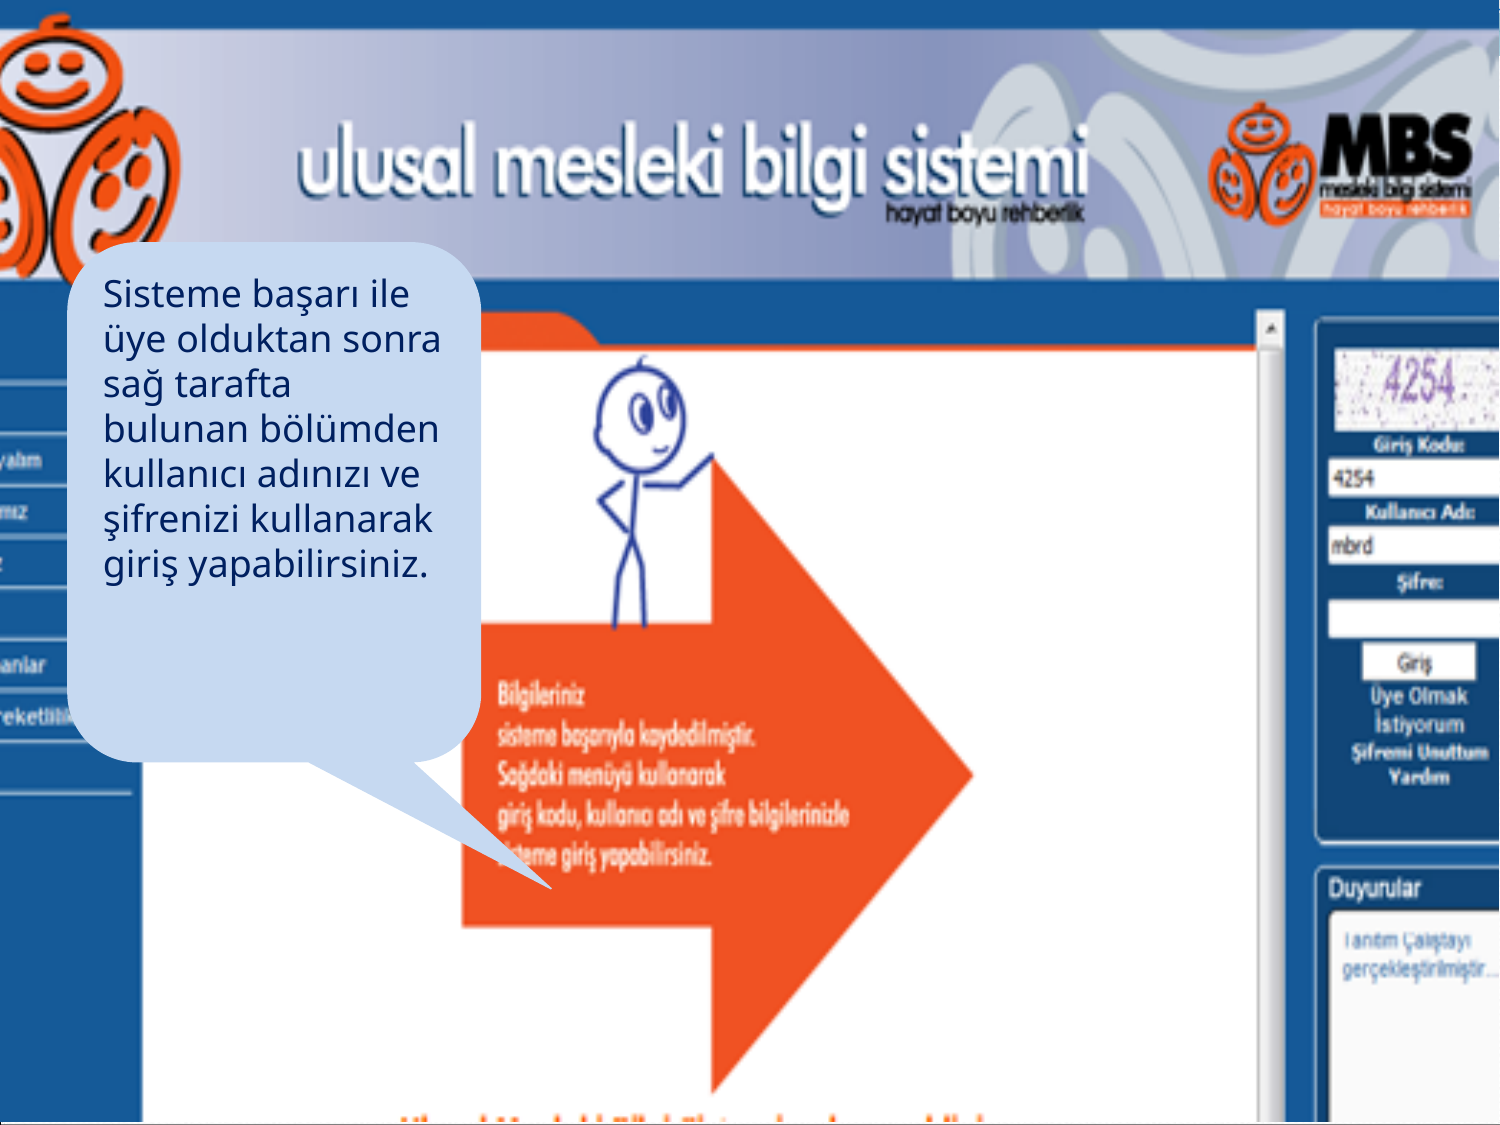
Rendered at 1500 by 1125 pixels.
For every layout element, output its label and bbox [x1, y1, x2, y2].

text_box [0, 0, 1500, 1125]
